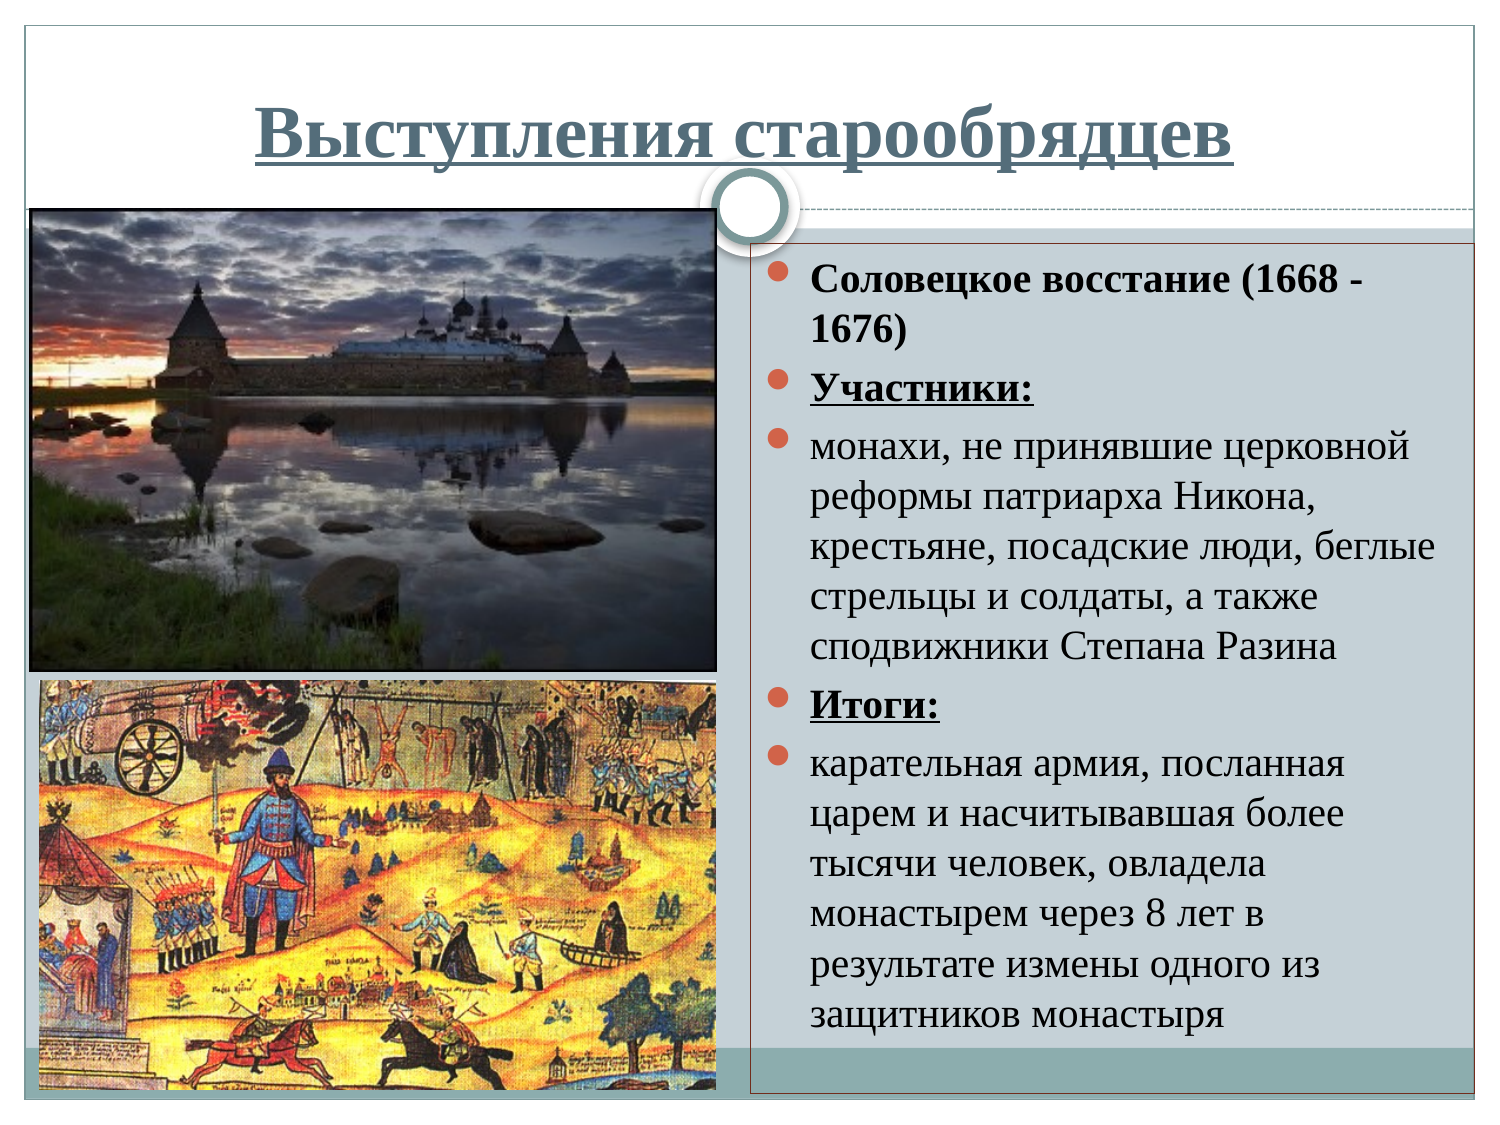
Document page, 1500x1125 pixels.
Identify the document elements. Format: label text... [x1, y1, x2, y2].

list Соловецкое восстание (1668 - 1676) Участники: монахи, не принявшие церковной реформы патриарха Никона, крестьяне, посадские люди, беглые стрельцы и солдаты, а также сподвижники Степана Разина Итоги: карательная армия, посланная царем и насчитывавшая более тысячи человек, овладела монастырем через 8 лет в результате измены одного из защитников монастыря [750, 243, 1475, 1094]
title Выступления старообрядцев [41, 42, 1467, 181]
picture [38, 680, 717, 1090]
picture [29, 207, 717, 673]
